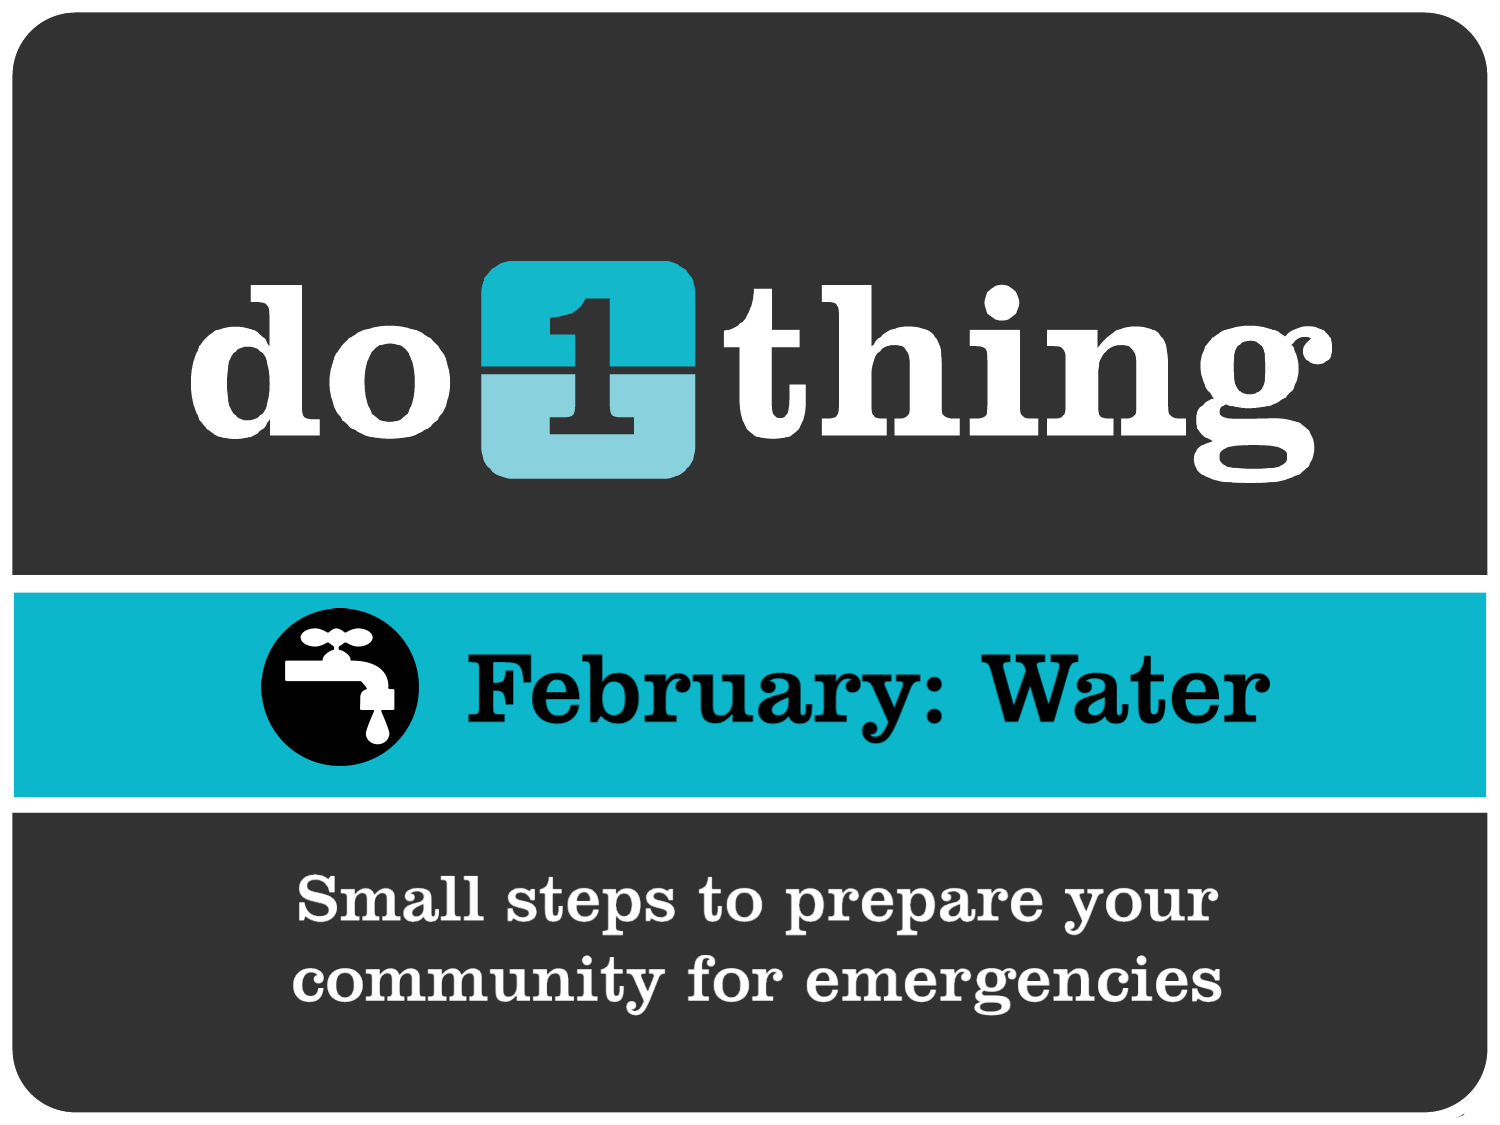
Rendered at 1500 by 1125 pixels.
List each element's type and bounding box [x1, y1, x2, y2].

picture [232, 595, 1333, 1057]
picture [191, 260, 1333, 484]
